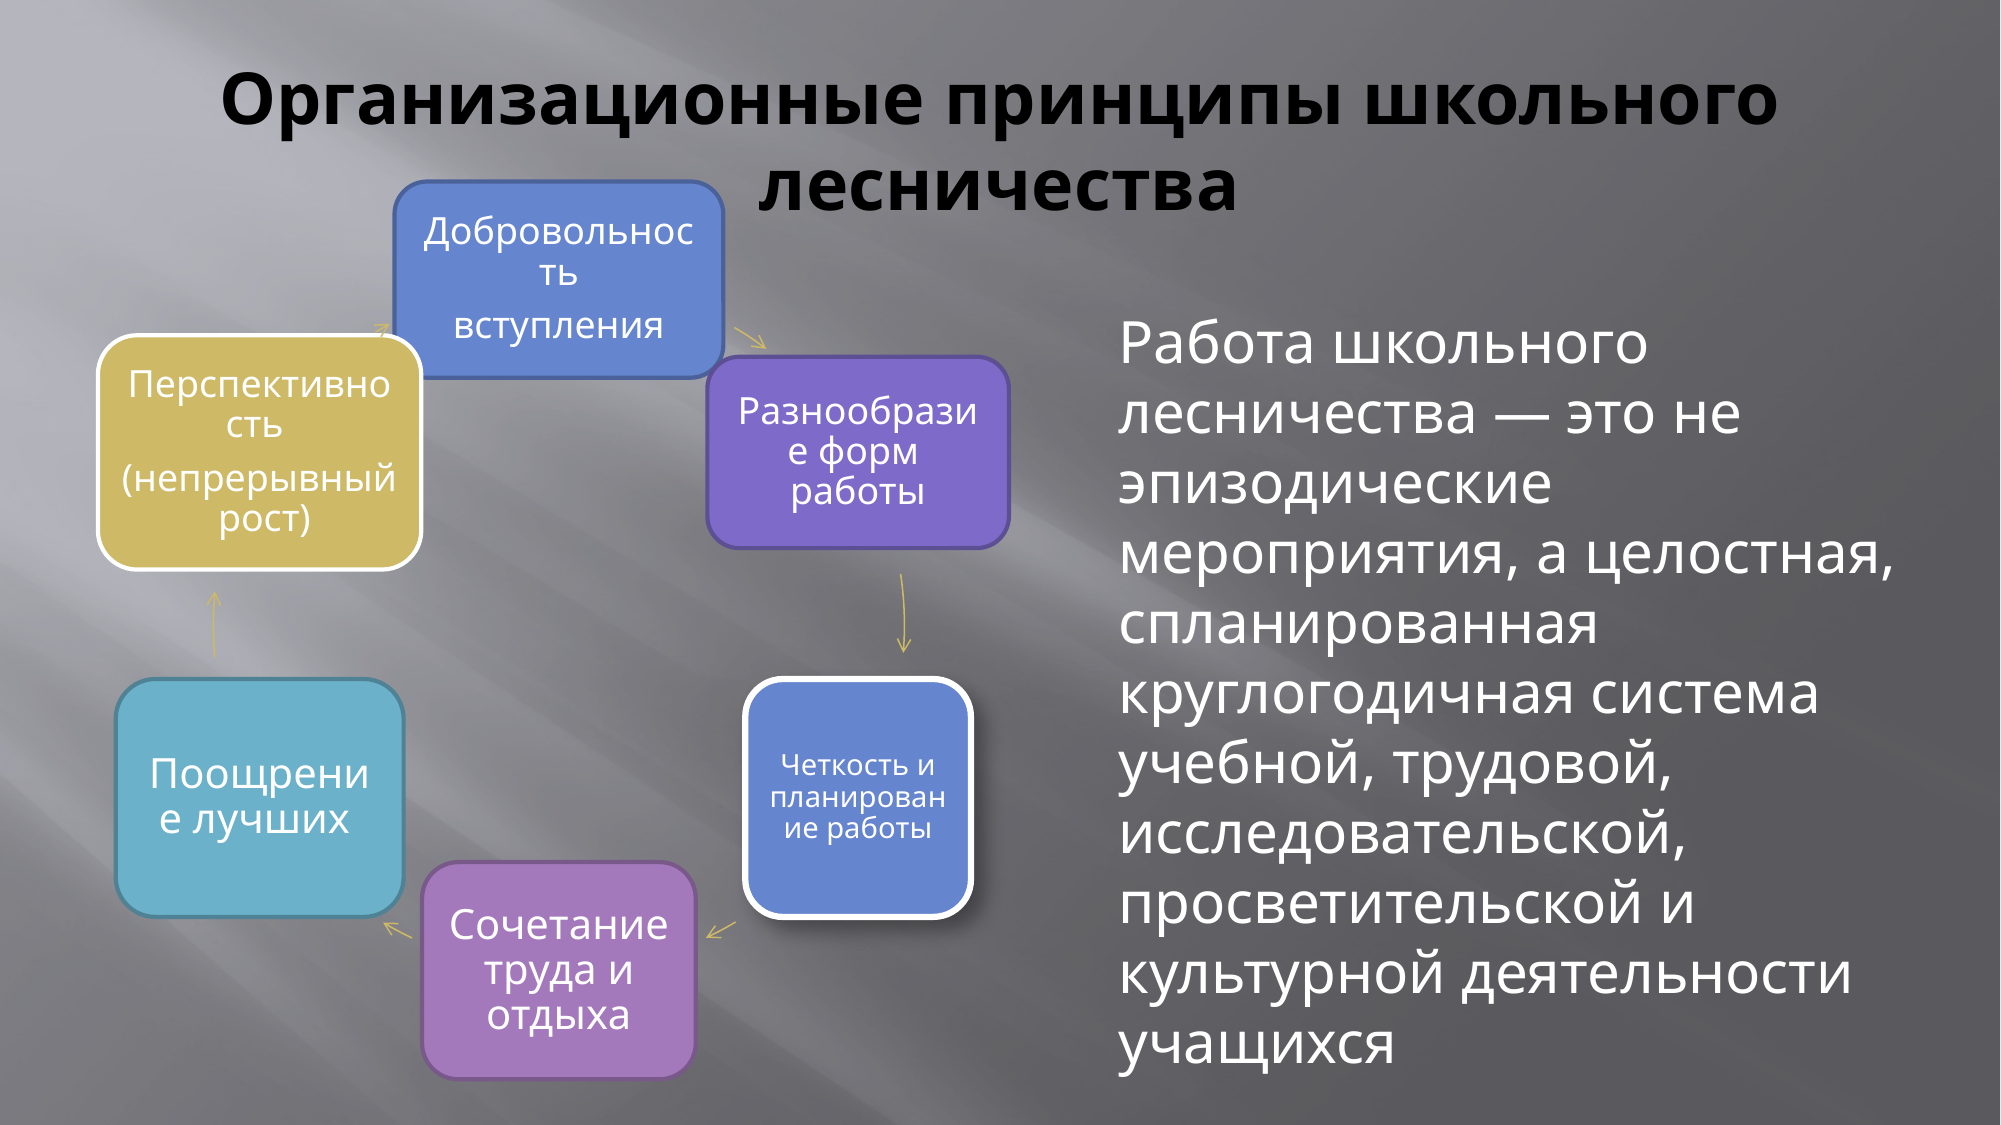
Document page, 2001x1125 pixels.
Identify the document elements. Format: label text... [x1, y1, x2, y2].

title Организационные принципы школьного лесничества [99, 45, 1900, 233]
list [50, 211, 1057, 1050]
text_box Работа школьного лесничества — это не эпизодические мероприятия, а целостная, спланированная круглогодичная система учебной, трудовой, исследовательской, просветительской и культурной деятельности учащихся [1103, 297, 1914, 1083]
